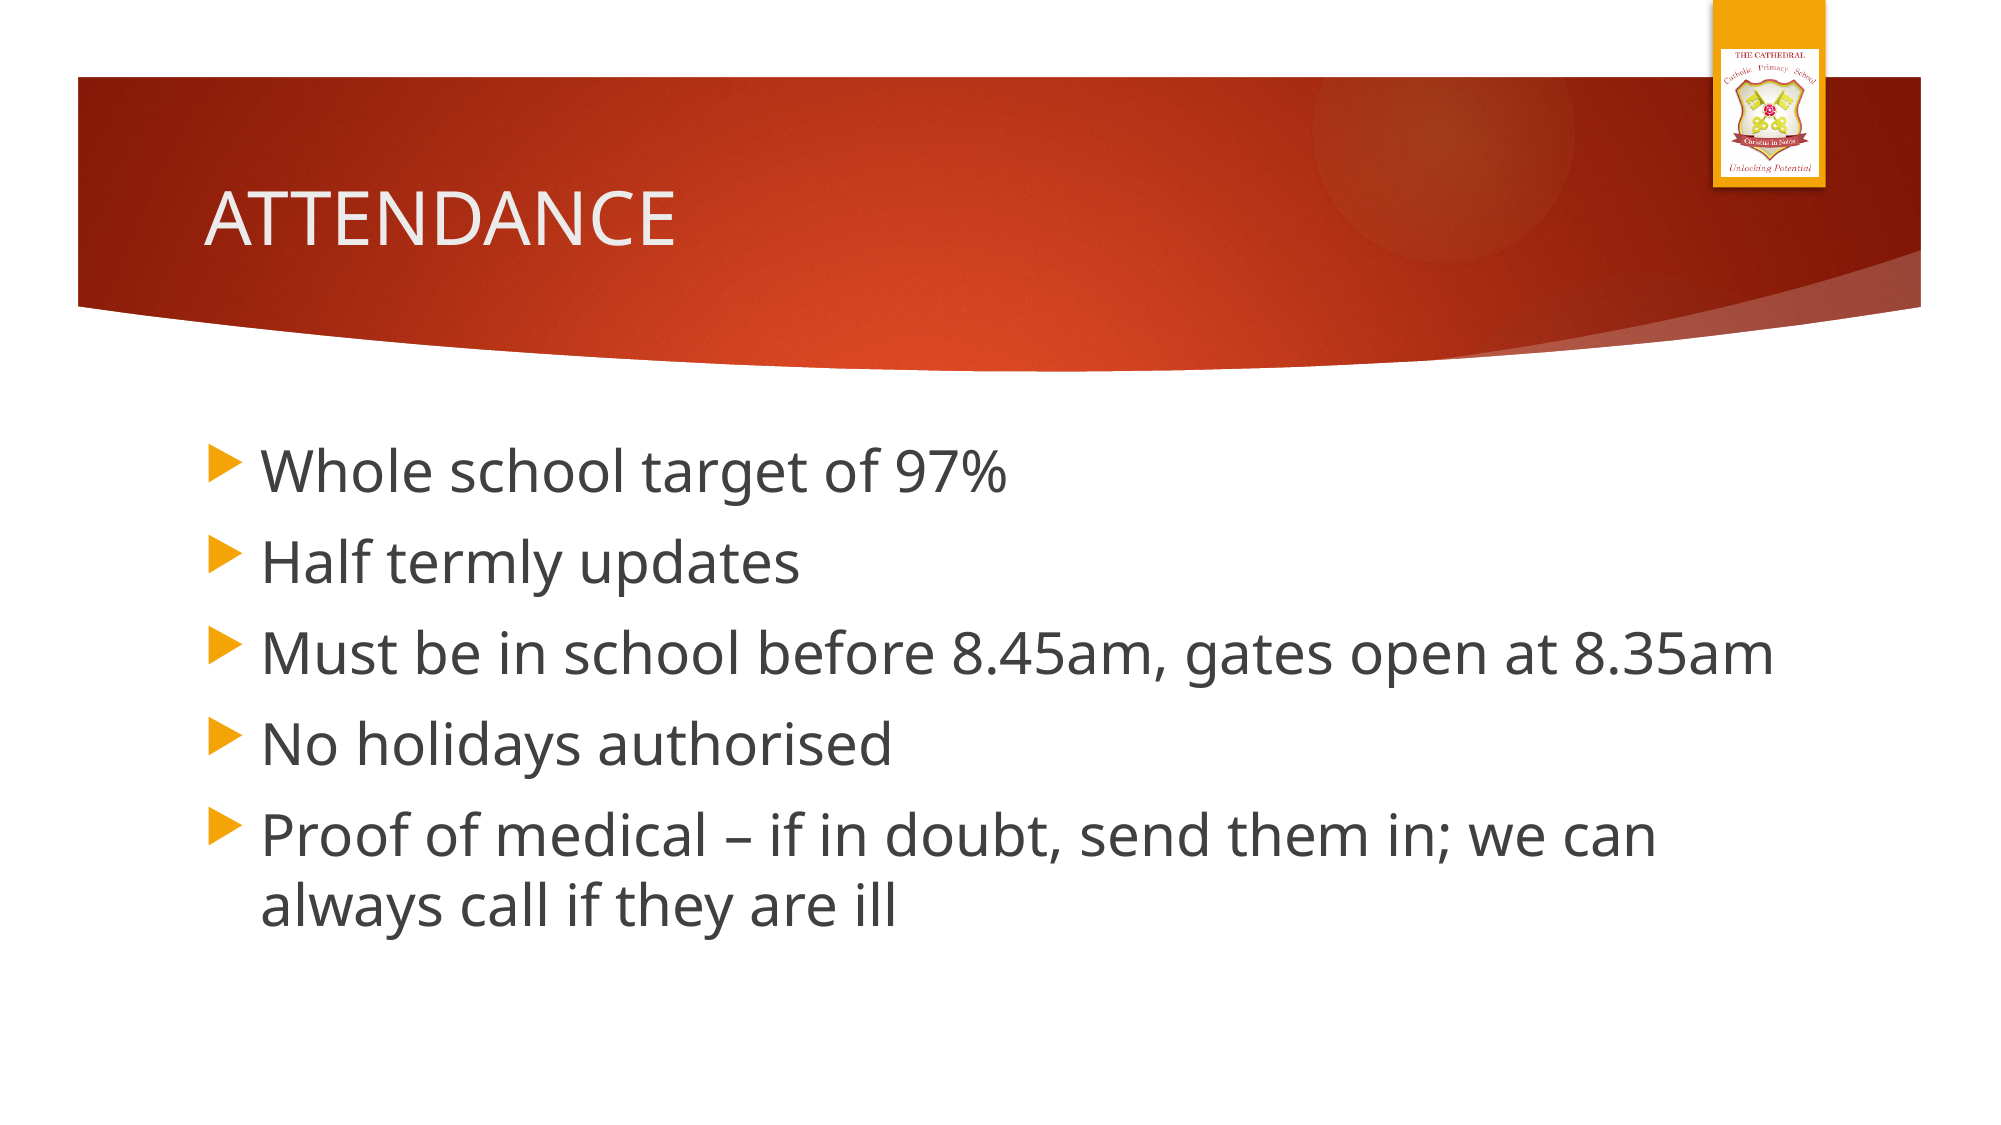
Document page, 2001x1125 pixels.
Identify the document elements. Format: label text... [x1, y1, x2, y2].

list Whole school target of 97% Half termly updates Must be in school before 8.45am, gates open at 8.35am No holidays authorised Proof of medical – if in doubt, send them in; we can always call if they are ill [189, 427, 1870, 988]
picture [1720, 48, 1819, 178]
title ATTENDANCE [189, 155, 1627, 275]
